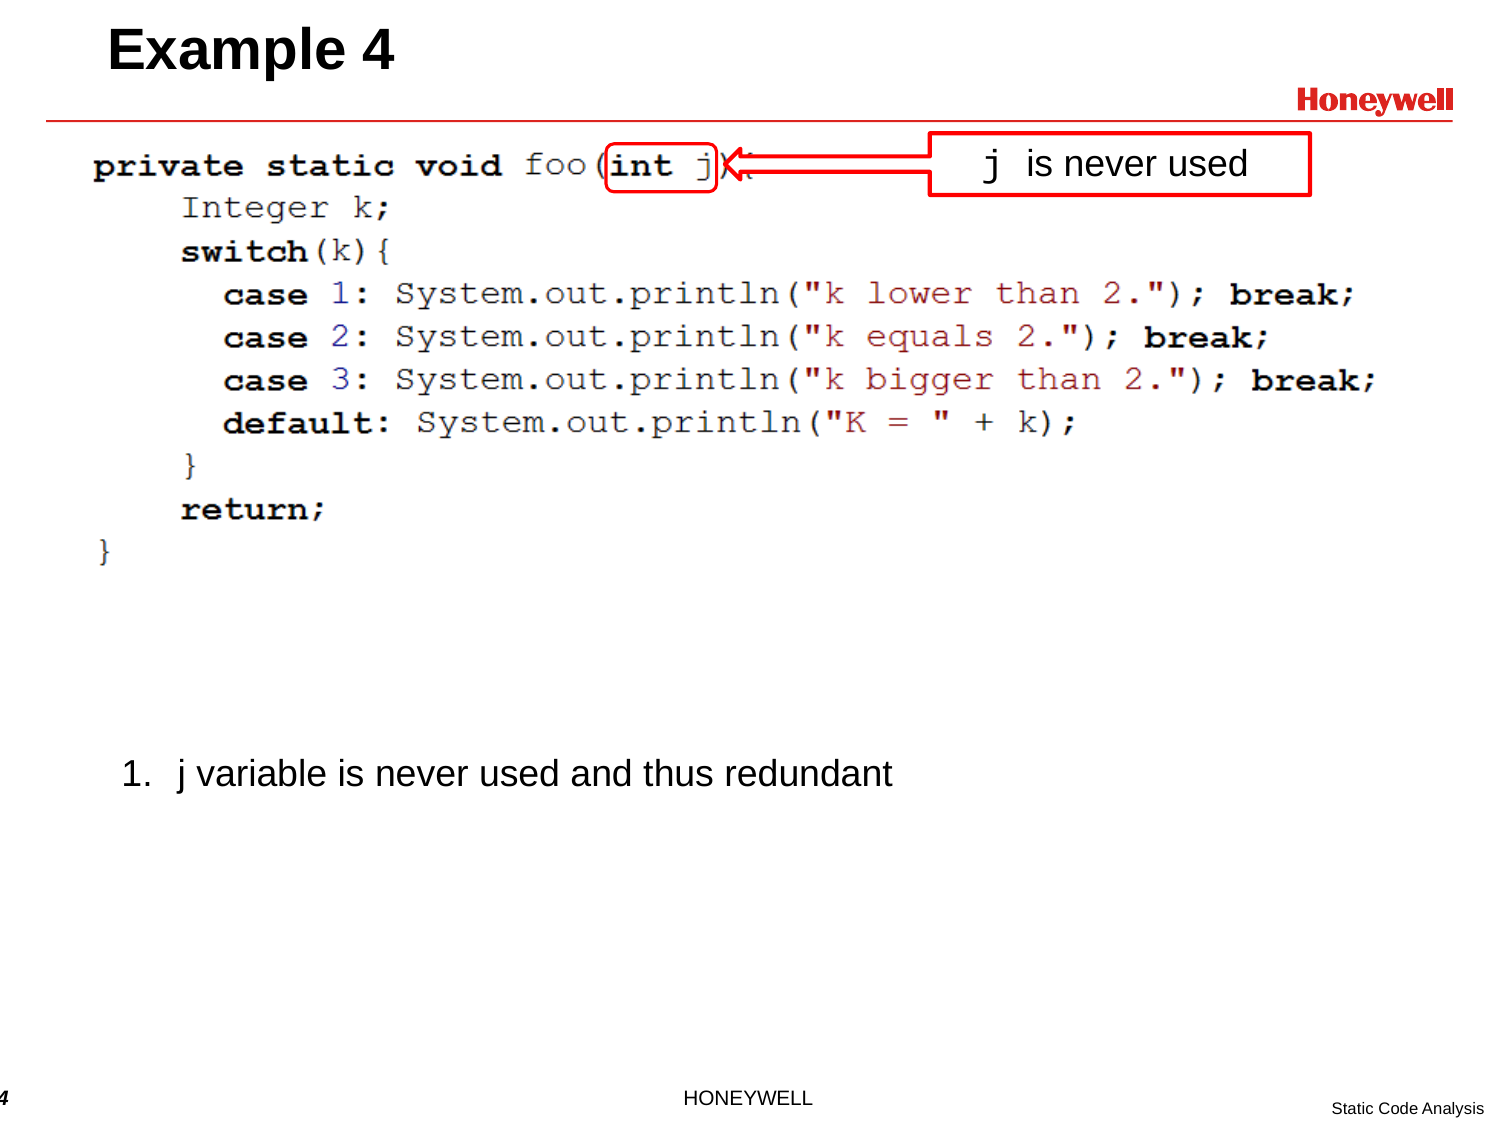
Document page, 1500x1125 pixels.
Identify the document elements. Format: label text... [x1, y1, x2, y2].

text_box [607, 143, 716, 148]
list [85, 150, 1398, 581]
title Example 4 [91, 16, 1405, 95]
text_box [1274, 131, 1313, 148]
text_box [927, 131, 966, 148]
text_box j is never used [966, 131, 1274, 148]
text_box j variable is never used and thus redundant [106, 741, 1375, 802]
